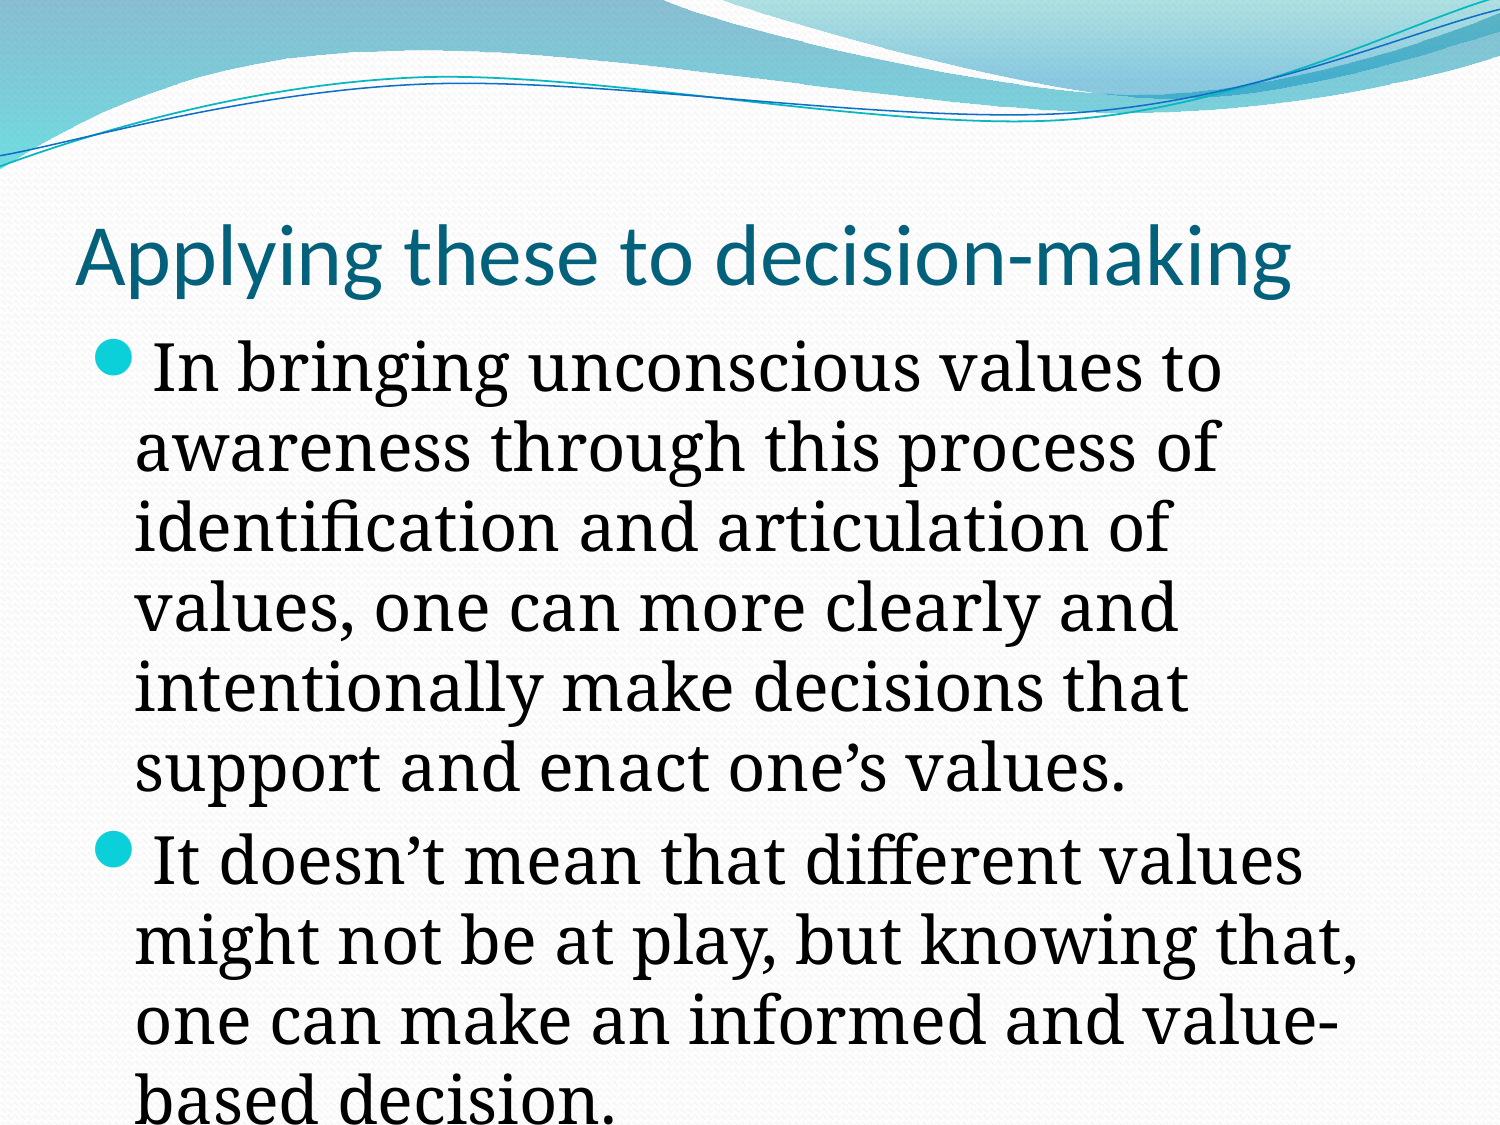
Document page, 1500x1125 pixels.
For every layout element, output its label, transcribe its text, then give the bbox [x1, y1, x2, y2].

title Applying these to decision-making [75, 115, 1425, 303]
list In bringing unconscious values to awareness through this process of identification and articulation of values, one can more clearly and intentionally make decisions that support and enact one’s values. It doesn’t mean that different values might not be at play, but knowing that, one can make an informed and value-based decision. [75, 317, 1425, 1038]
